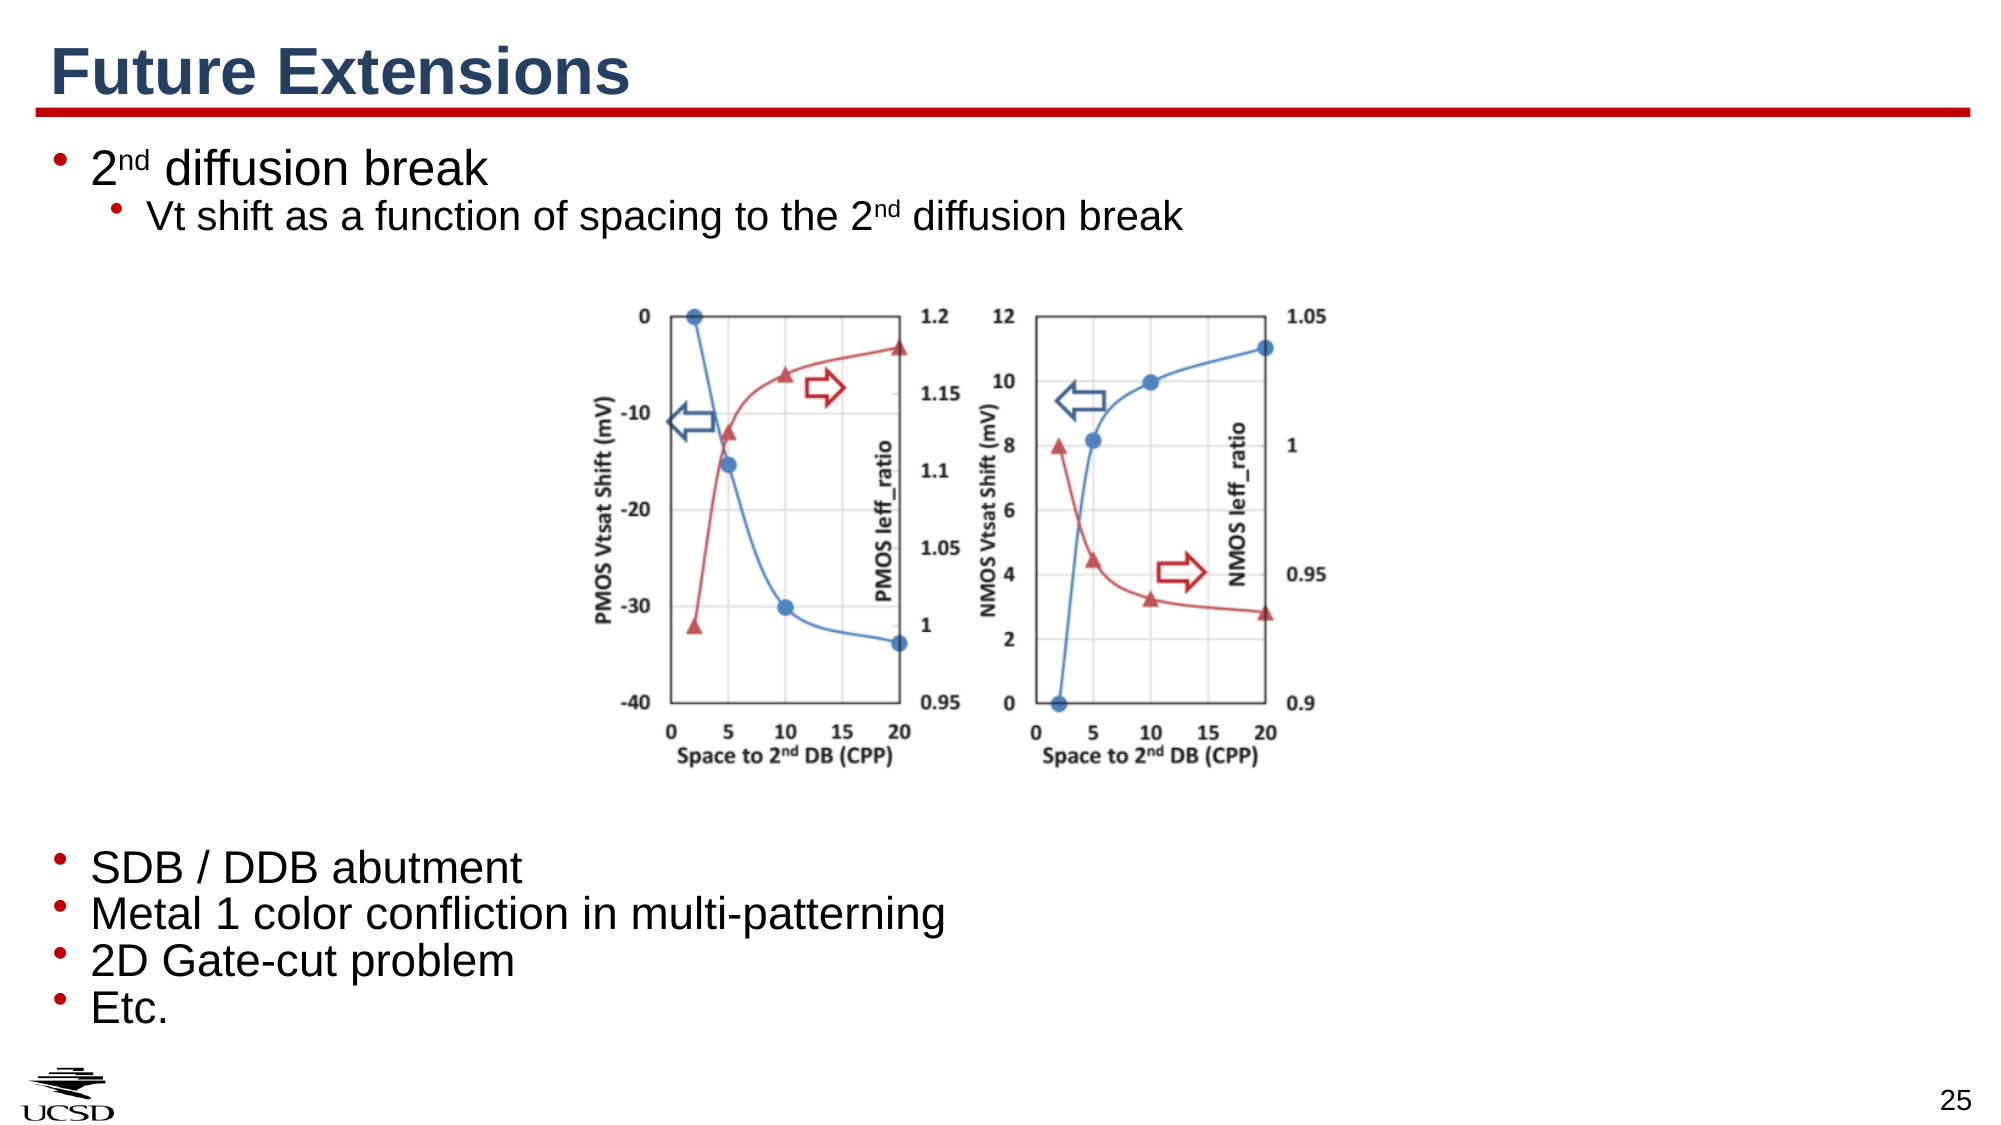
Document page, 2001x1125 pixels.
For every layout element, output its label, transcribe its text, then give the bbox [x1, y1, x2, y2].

title Future Extensions [35, 23, 1972, 122]
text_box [574, 292, 1339, 772]
picture [16, 1063, 117, 1125]
list 2nd diffusion break Vt shift as a function of spacing to the 2nd diffusion break SDB / DDB abutment Metal 1 color confliction in multi-patterning 2D Gate-cut problem Etc. [37, 137, 1971, 1051]
